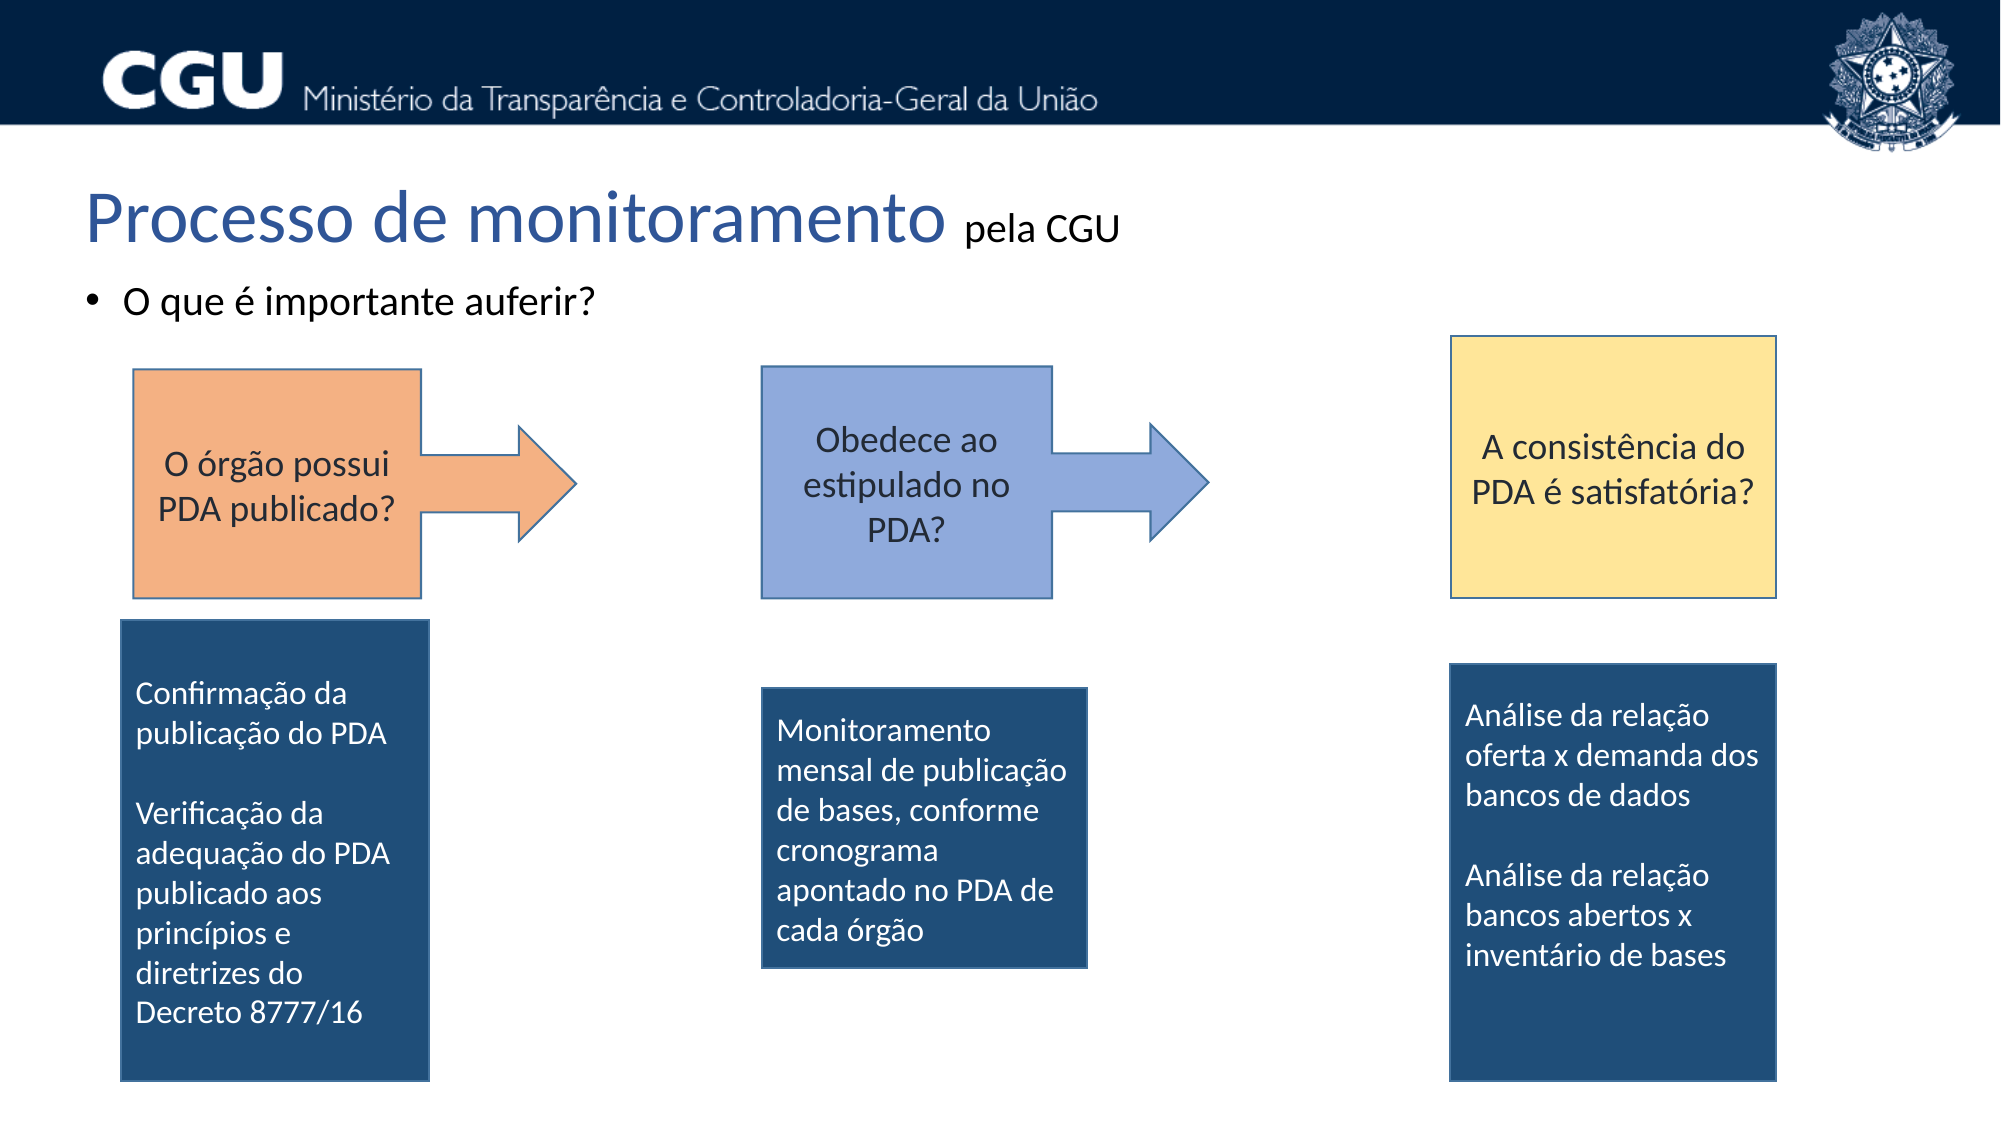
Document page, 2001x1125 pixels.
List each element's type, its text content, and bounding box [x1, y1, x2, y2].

picture [0, 0, 2001, 1125]
text_box O órgão possui PDA publicado? [132, 368, 578, 600]
text_box Monitoramento mensal de publicação de bases, conforme cronograma apontado no PDA de cada órgão [761, 687, 1088, 969]
text_box A consistência do PDA é satisfatória? [1450, 335, 1777, 599]
text_box Confirmação da publicação do PDA Verificação da adequação do PDA publicado aos princípios e diretrizes do Decreto 8777/16 [120, 619, 430, 1082]
text_box Processo de monitoramento pela CGU O que é importante auferir? [70, 170, 1796, 370]
text_box Análise da relação oferta x demanda dos bancos de dados Análise da relação bancos abertos x inventário de bases [1449, 663, 1777, 1082]
text_box Obedece ao estipulado no PDA? [760, 365, 1210, 600]
